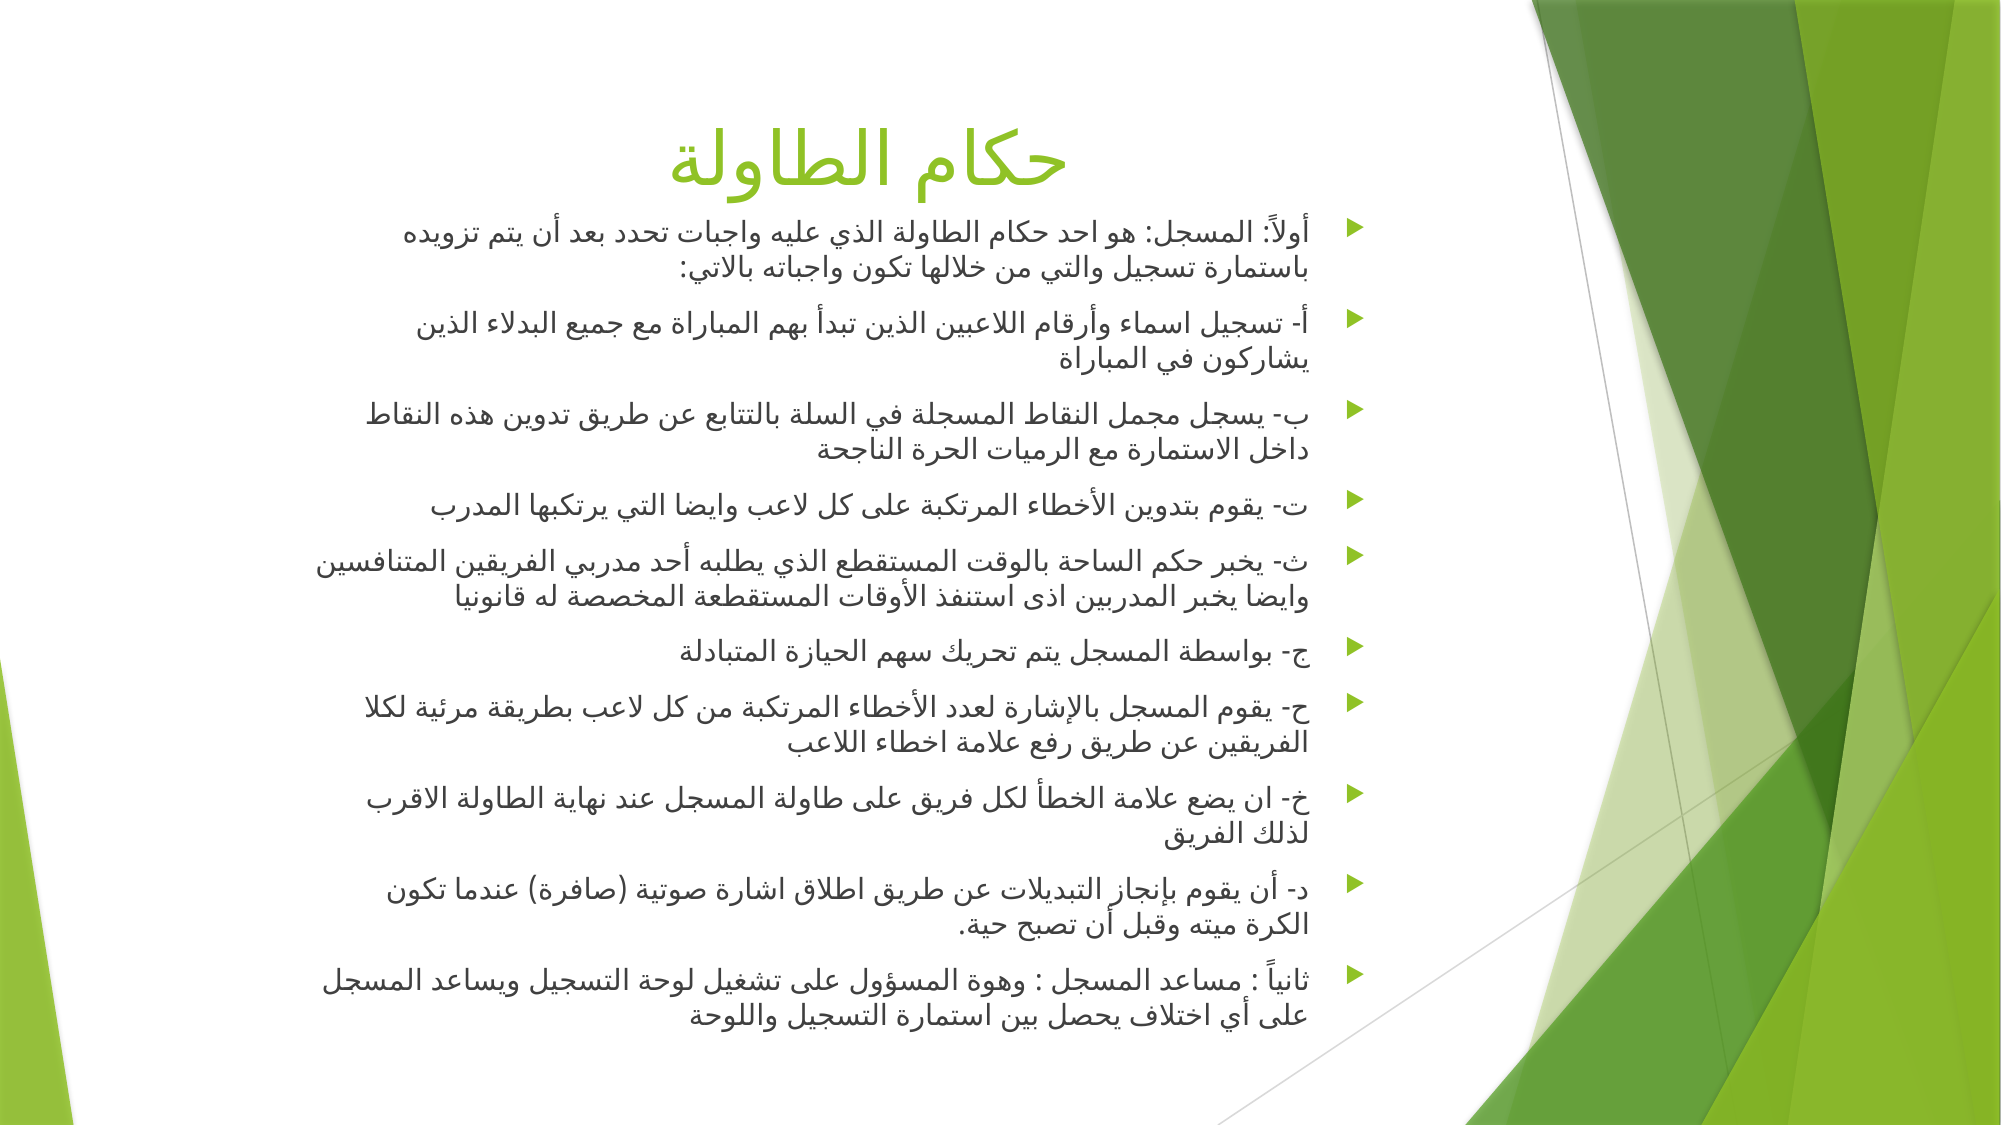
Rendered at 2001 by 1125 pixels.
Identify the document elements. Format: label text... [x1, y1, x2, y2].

list أولاً: المسجل: هو احد حكام الطاولة الذي عليه واجبات تحدد بعد أن يتم تزويده باستمارة تسجيل والتي من خلالها تكون واجباته بالاتي: أ- تسجيل اسماء وأرقام اللاعبين الذين تبدأ بهم المباراة مع جميع البدلاء الذين يشاركون في المباراة ب- يسجل مجمل النقاط المسجلة في السلة بالتتابع عن طريق تدوين هذه النقاط داخل الاستمارة مع الرميات الحرة الناجحة ت- يقوم بتدوين الأخطاء المرتكبة على كل لاعب وايضا التي يرتكبها المدرب ث- يخبر حكم الساحة بالوقت المستقطع الذي يطلبه أحد مدربي الفريقين المتنافسين وايضا يخبر المدربين اذى استنفذ الأوقات المستقطعة المخصصة له قانونيا ج- بواسطة المسجل يتم تحريك سهم الحيازة المتبادلة ح- يقوم المسجل بالإشارة لعدد الأخطاء المرتكبة من كل لاعب بطريقة مرئية لكلا الفريقين عن طريق رفع علامة اخطاء اللاعب خ- ان يضع علامة الخطأ لكل فريق على طاولة المسجل عند نهاية الطاولة الاقرب لذلك الفريق د- أن يقوم بإنجاز التبديلات عن طريق اطلاق اشارة صوتية (صافرة) عندما تكون الكرة ميته وقبل أن تصبح حية. ثانياً : مساعد المسجل : وهوة المسؤول على تشغيل لوحة التسجيل ويساعد المسجل على أي اختلاف يحصل بين استمارة التسجيل واللوحة [300, 206, 1382, 826]
title حكام الطاولة [319, 102, 1400, 313]
